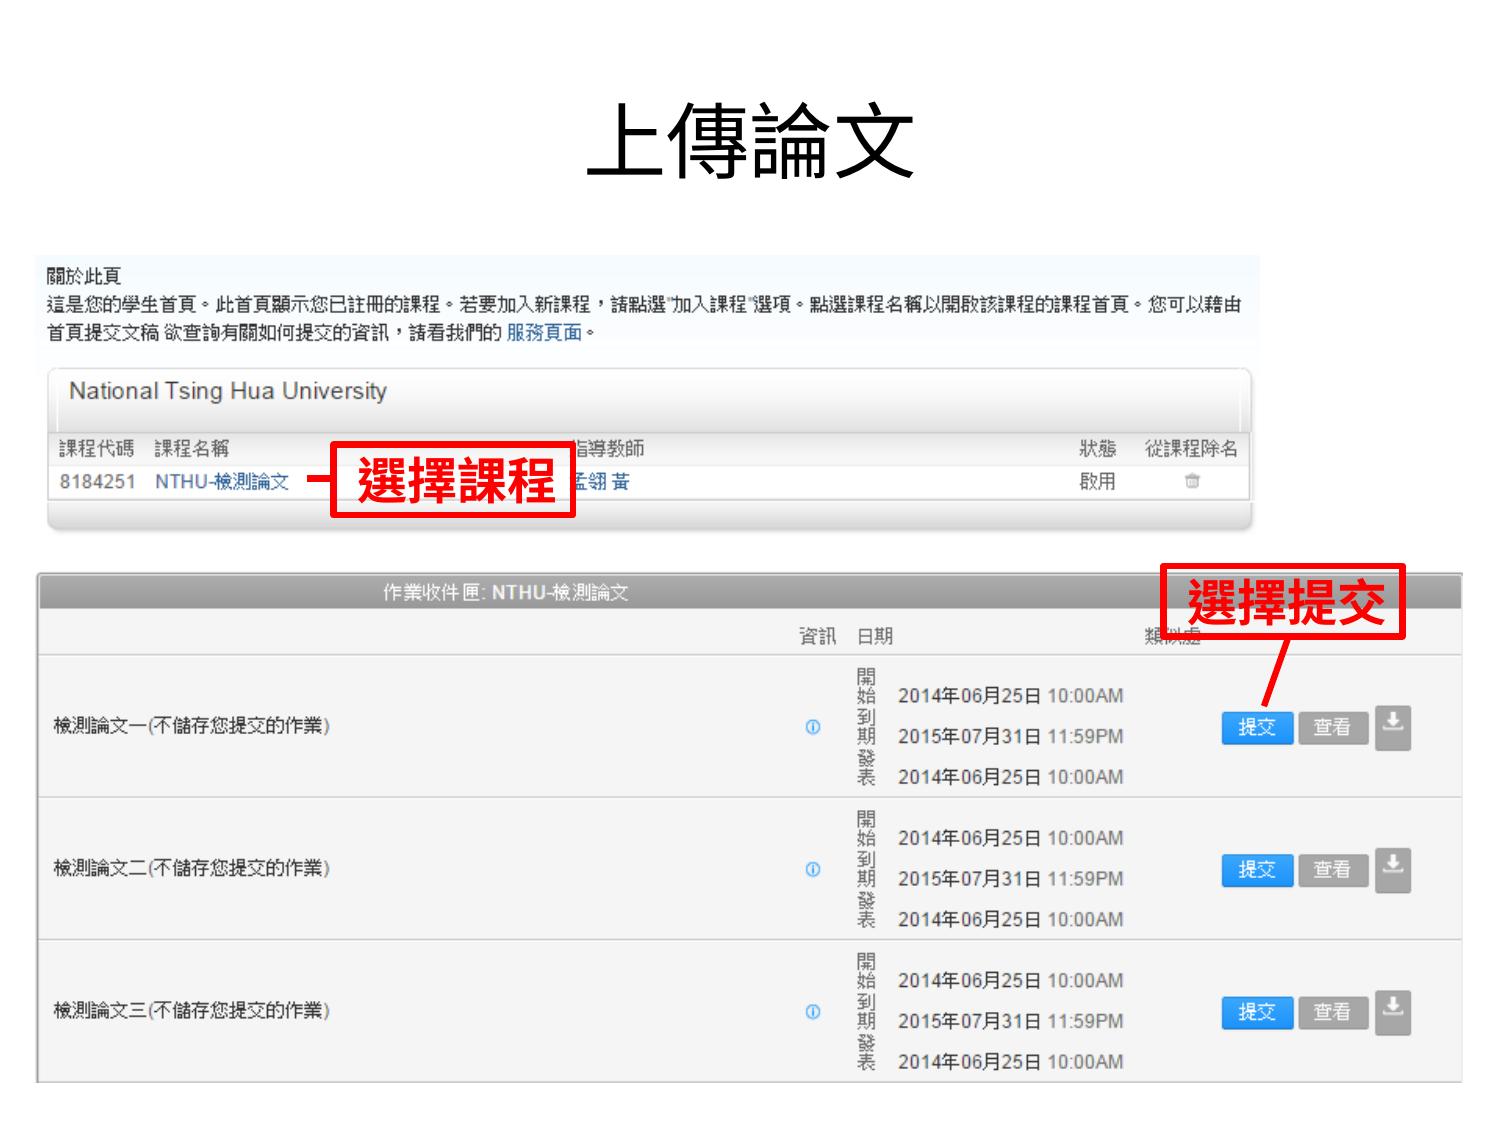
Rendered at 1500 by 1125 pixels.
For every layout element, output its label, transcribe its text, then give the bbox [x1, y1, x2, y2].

picture [34, 565, 1463, 1084]
picture [35, 255, 1260, 545]
title 上傳論文 [75, 45, 1425, 233]
